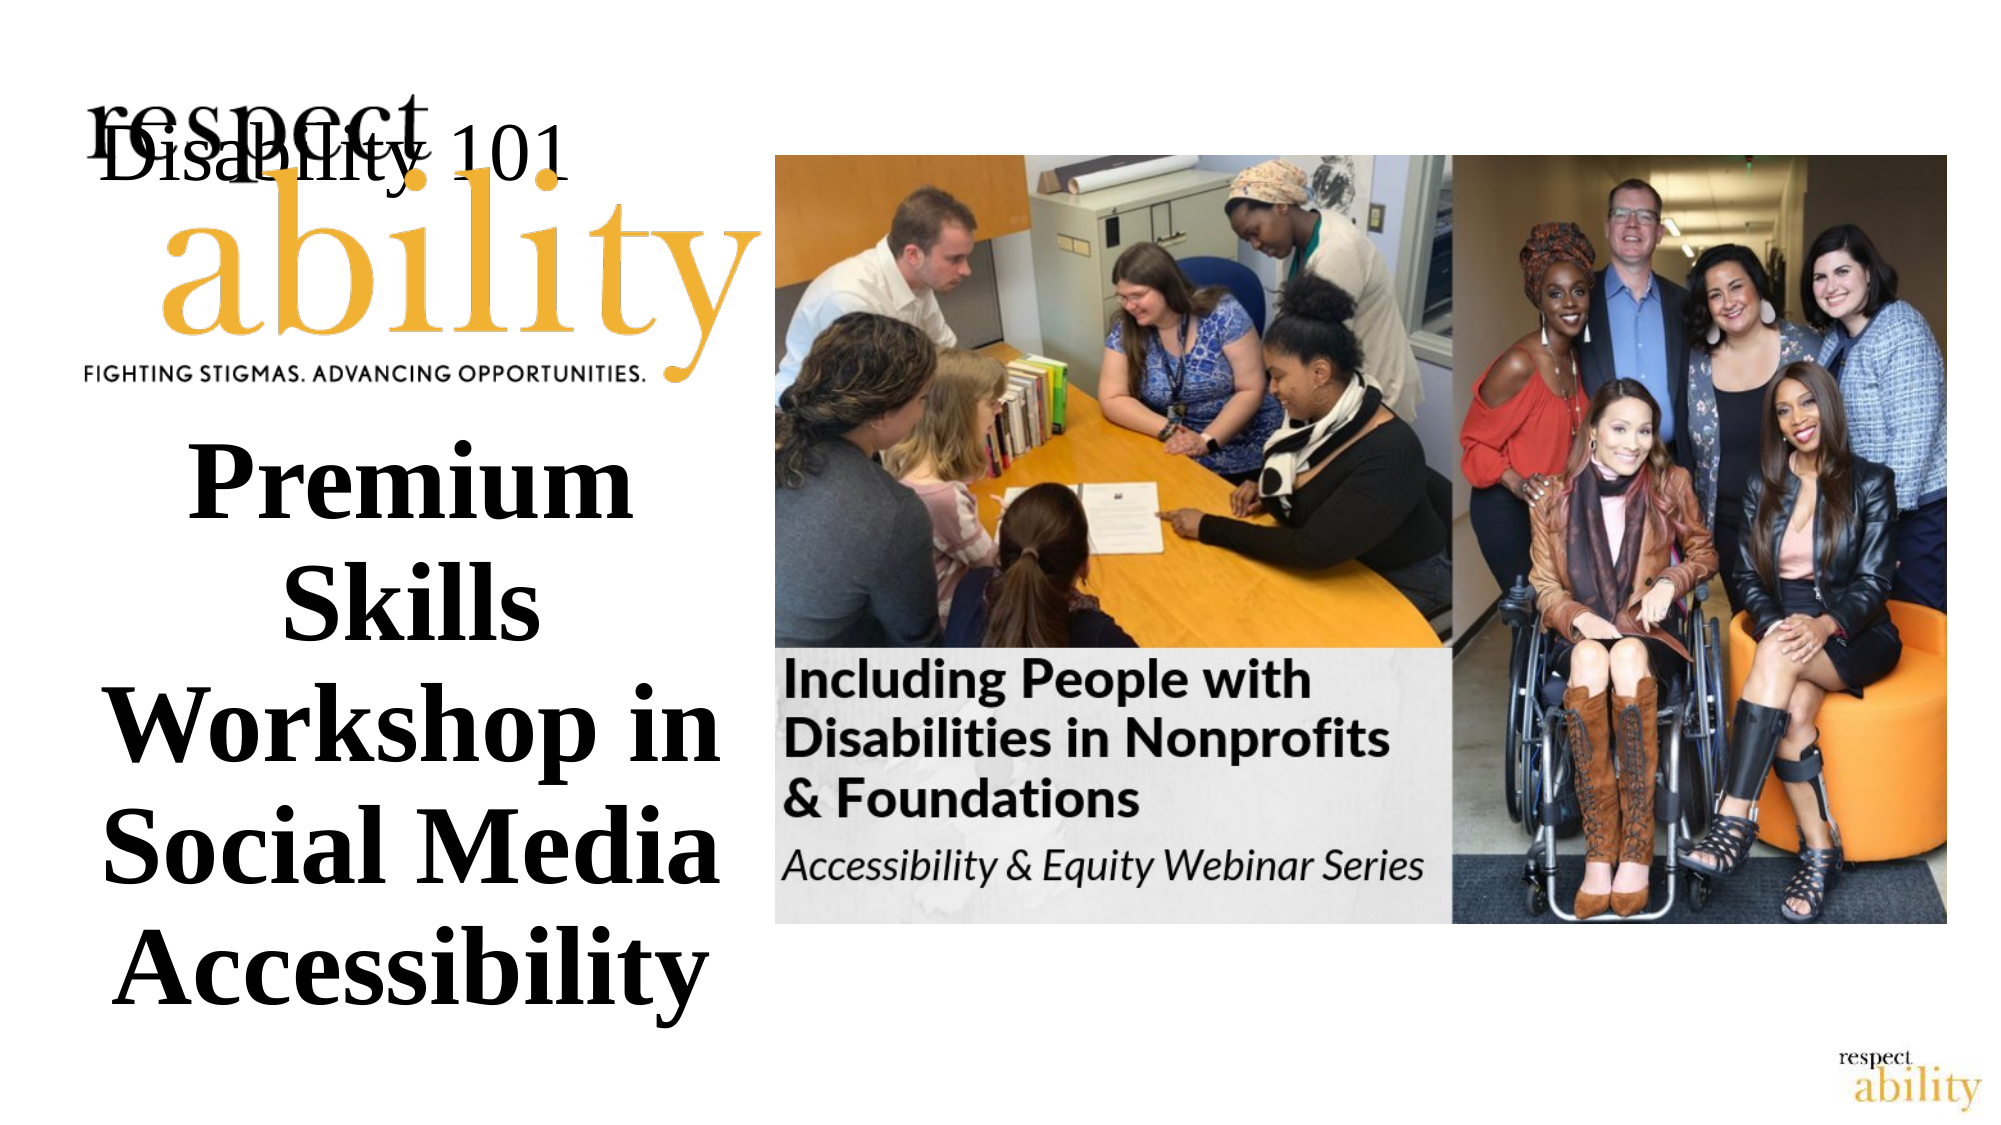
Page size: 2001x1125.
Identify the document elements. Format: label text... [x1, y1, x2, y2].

title Disability 101 [83, 59, 1921, 247]
picture [775, 155, 1947, 924]
picture [69, 82, 770, 396]
picture [1839, 1042, 1982, 1120]
text_box Premium Skills Workshop in Social Media Accessibility [53, 414, 770, 1037]
